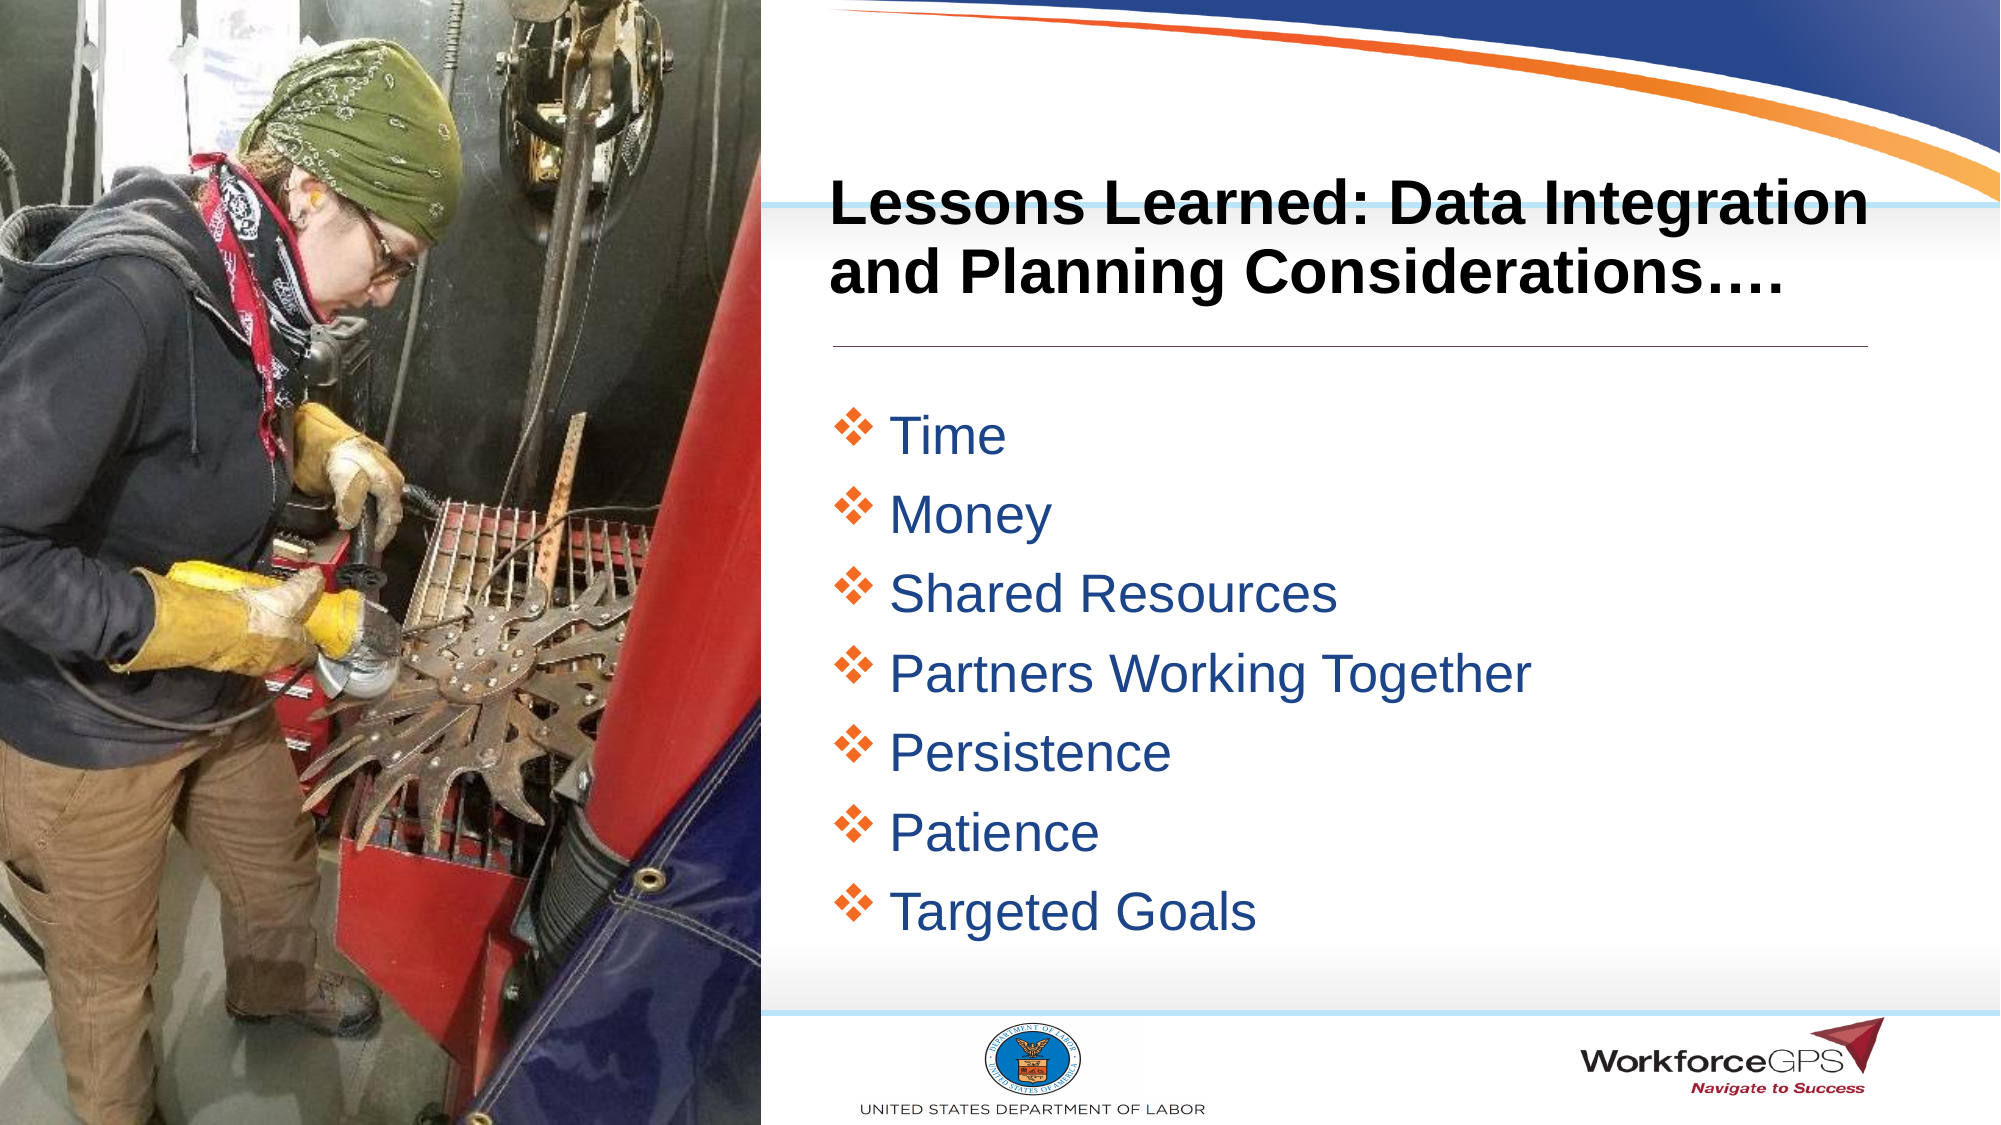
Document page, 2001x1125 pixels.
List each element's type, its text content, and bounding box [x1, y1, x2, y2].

picture [0, 0, 768, 1125]
picture [1577, 1021, 1887, 1096]
picture [857, 1021, 1208, 1117]
title Lessons Learned: Data Integration and Planning Considerations…. [814, 103, 1895, 315]
list Time Money Shared Resources Partners Working Together Persistence Patience Targeted Goals [814, 399, 1895, 1021]
picture [786, 0, 2000, 202]
